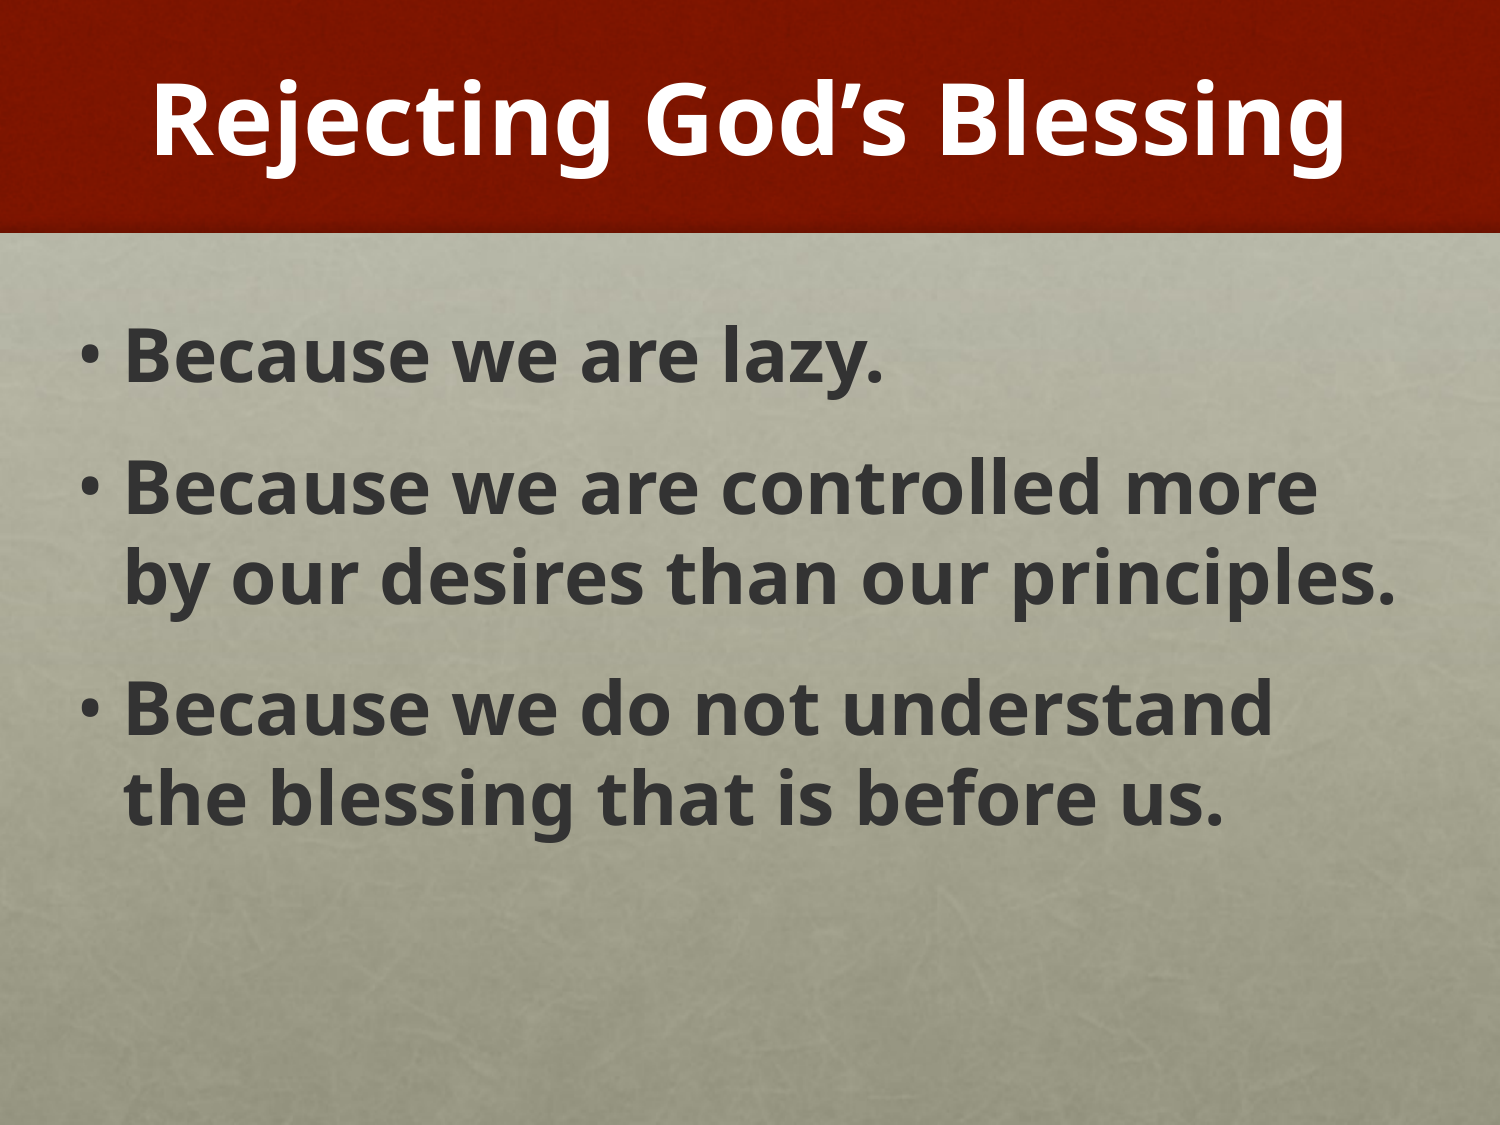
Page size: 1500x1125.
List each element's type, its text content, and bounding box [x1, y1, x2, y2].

picture [0, 214, 1500, 1125]
title Rejecting God’s Blessing [127, 10, 1372, 221]
list Because we are lazy. Because we are controlled more by our desires than our principles. Because we do not understand the blessing that is before us. [61, 299, 1435, 1005]
